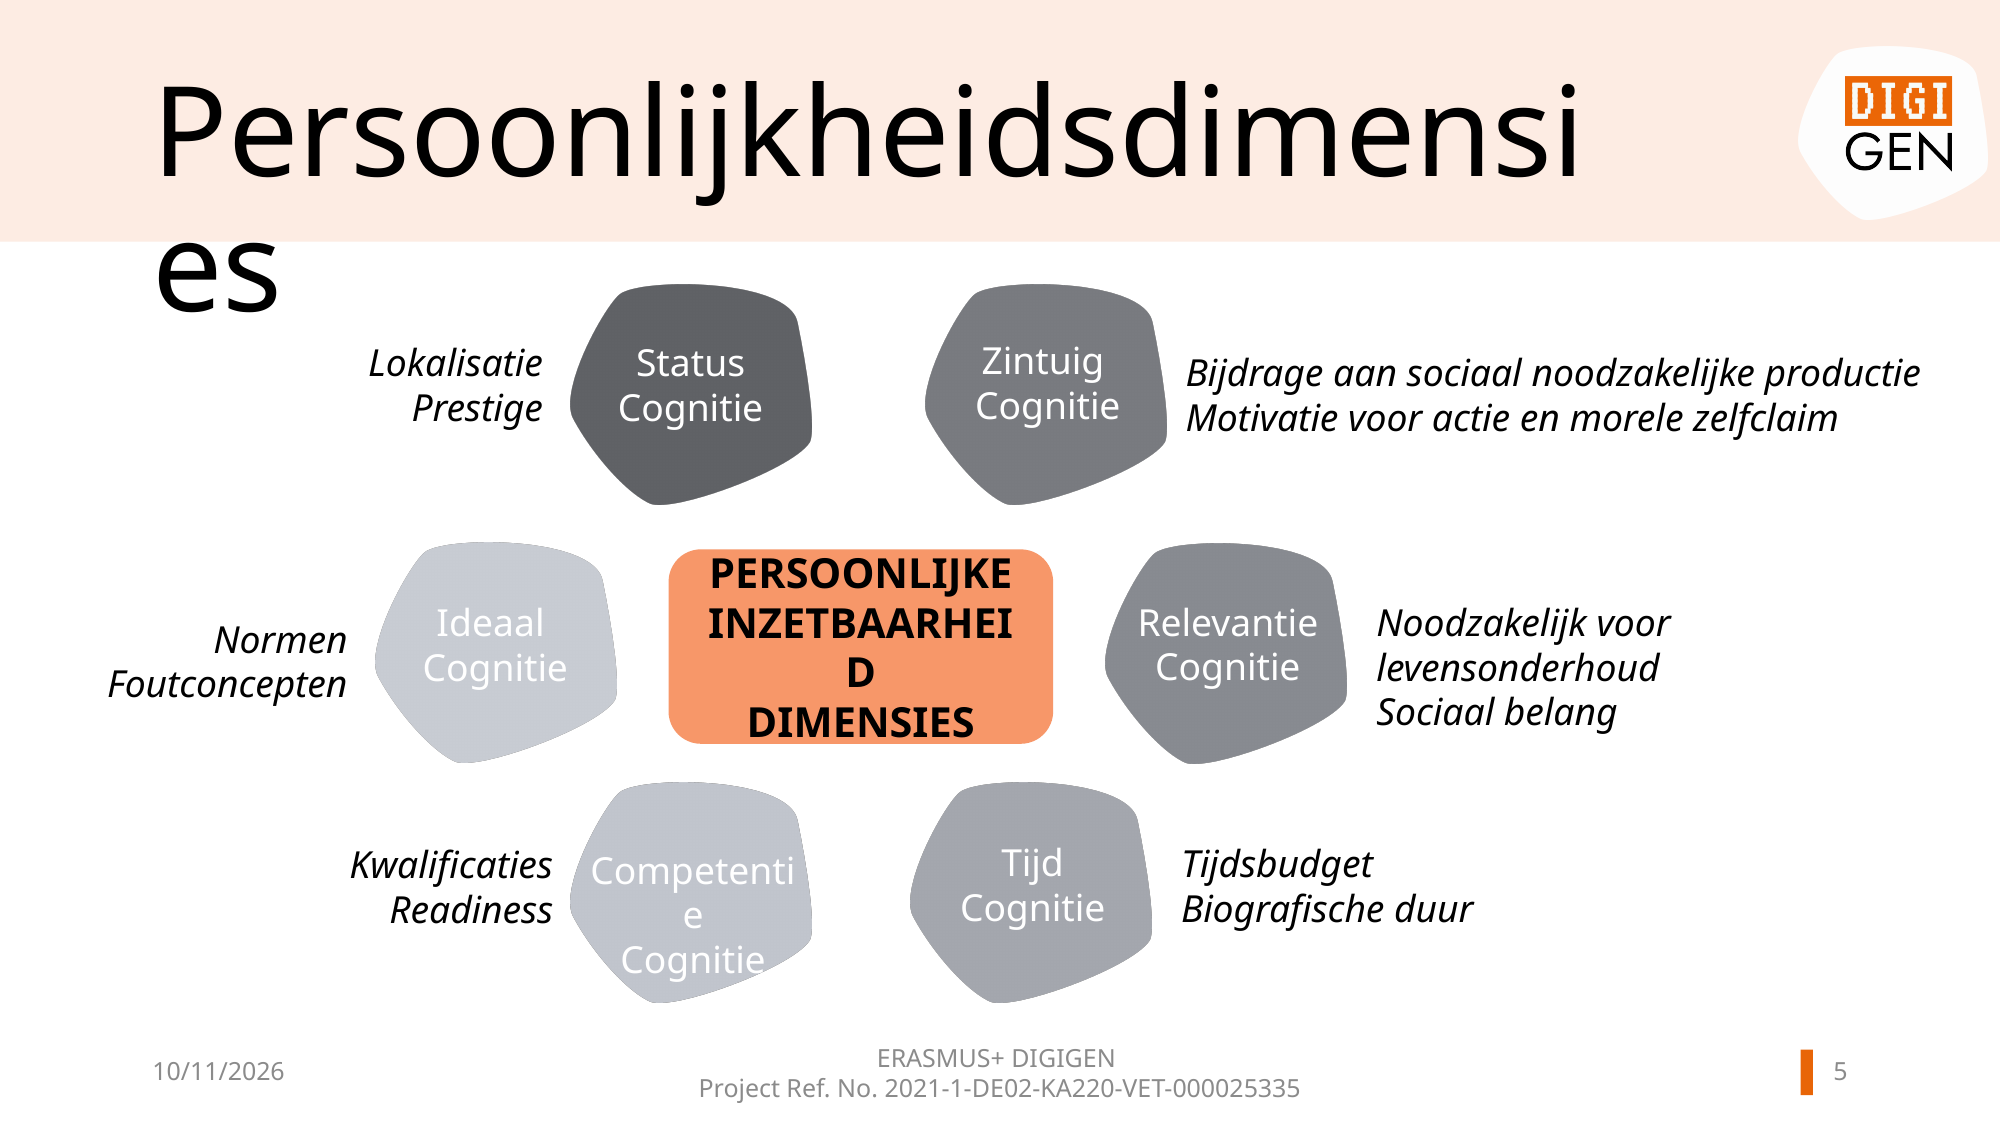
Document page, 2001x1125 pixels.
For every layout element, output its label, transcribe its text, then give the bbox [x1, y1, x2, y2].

picture [910, 782, 1152, 1003]
text_box PERSOONLIJKE INZETBAARHEID DIMENSIES [667, 548, 1055, 745]
picture [570, 284, 812, 505]
picture [375, 542, 617, 764]
slide_number 4 [1764, 1042, 1863, 1103]
text_box Lokalisatie Prestige [249, 331, 558, 436]
picture [1798, 46, 1988, 220]
text_box Bijdrage aan sociaal noodzakelijke productie Motivatie voor actie en morele zelfclaim [1170, 342, 1971, 447]
picture [570, 782, 812, 1003]
picture [924, 284, 1167, 505]
text_box Kwalificaties Readiness [259, 834, 568, 939]
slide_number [137, 1042, 588, 1103]
text_box Normen Foutconcepten [54, 608, 363, 713]
text_box Tijdsbudget Biografische duur [1166, 833, 1620, 938]
picture [1105, 543, 1347, 765]
text_box Noodzakelijk voor levensonderhoud Sociaal belang [1361, 591, 1815, 741]
title Persoonlijkheidsdimensies [137, 61, 1628, 190]
footer ERASMUS+ DIGIGEN Project Ref. No. 2021-1-DE02-KA220-VET-000025335 [662, 1042, 1338, 1103]
